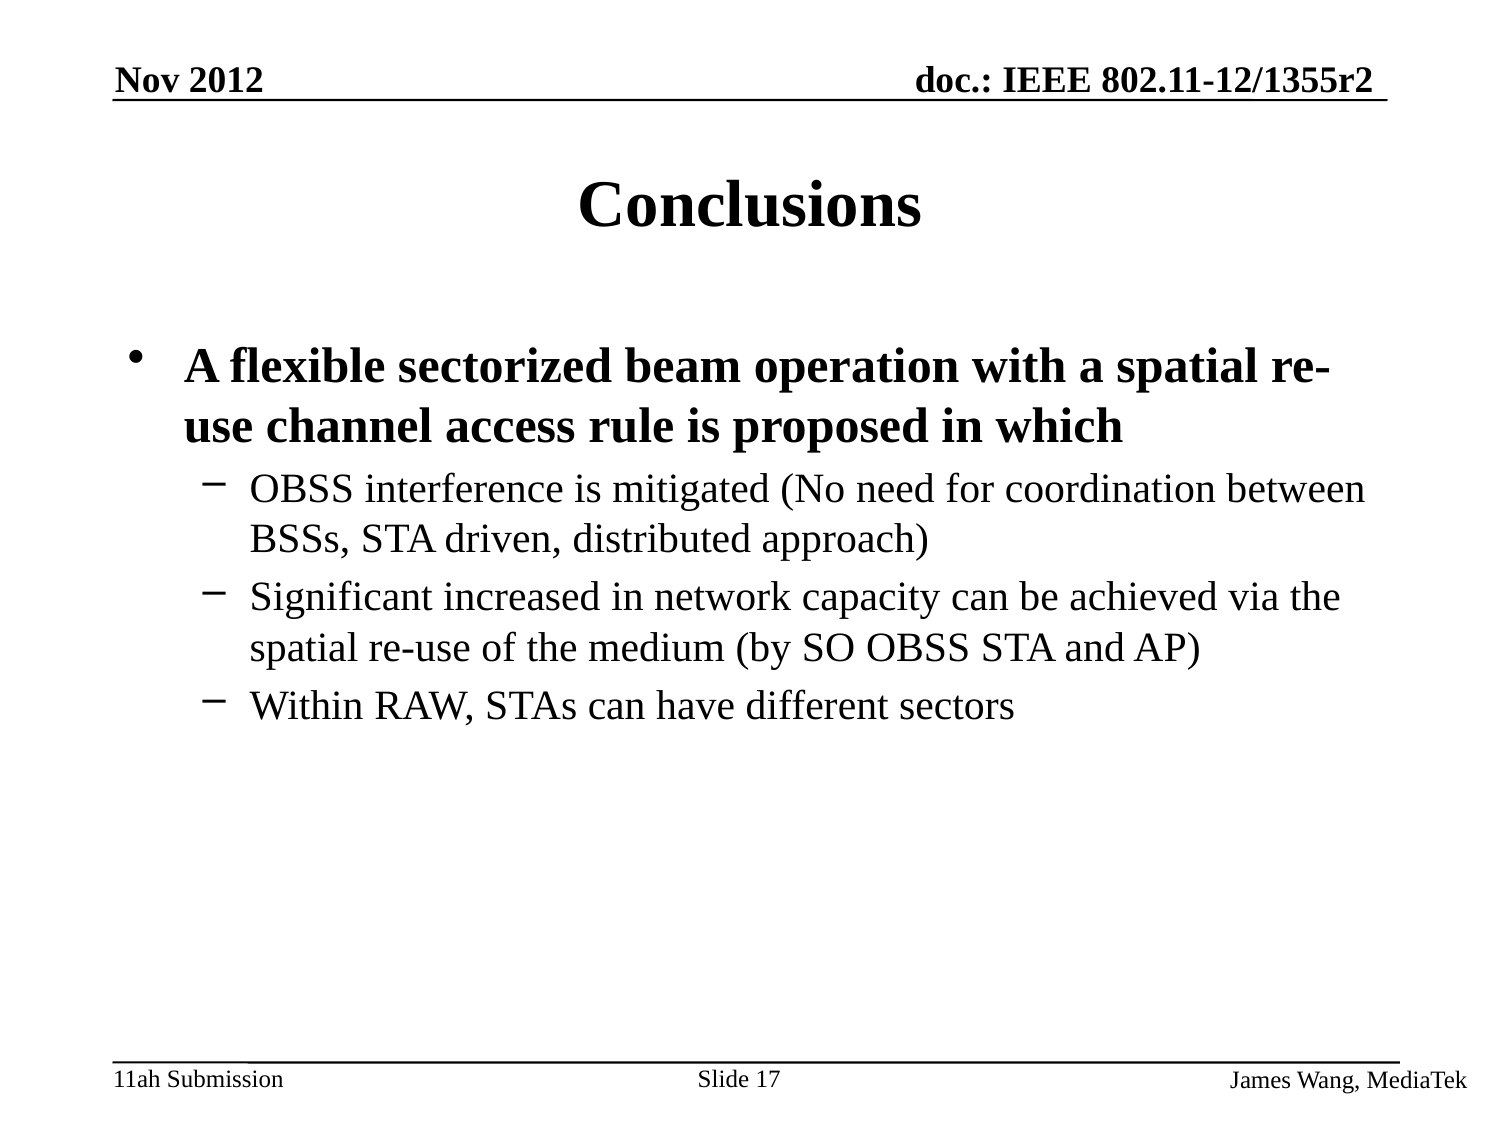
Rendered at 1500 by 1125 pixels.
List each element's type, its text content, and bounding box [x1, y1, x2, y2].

slide_number Slide 17 [650, 1062, 829, 1093]
footer James Wang, MediaTek [1226, 1063, 1468, 1095]
text_box Nov 2012 [114, 54, 265, 100]
title Conclusions [112, 112, 1388, 288]
list A flexible sectorized beam operation with a spatial re-use channel access rule is proposed in which OBSS interference is mitigated (No need for coordination between BSSs, STA driven, distributed approach) Significant increased in network capacity can be achieved via the spatial re-use of the medium (by SO OBSS STA and AP) Within RAW, STAs can have different sectors [112, 324, 1388, 1000]
